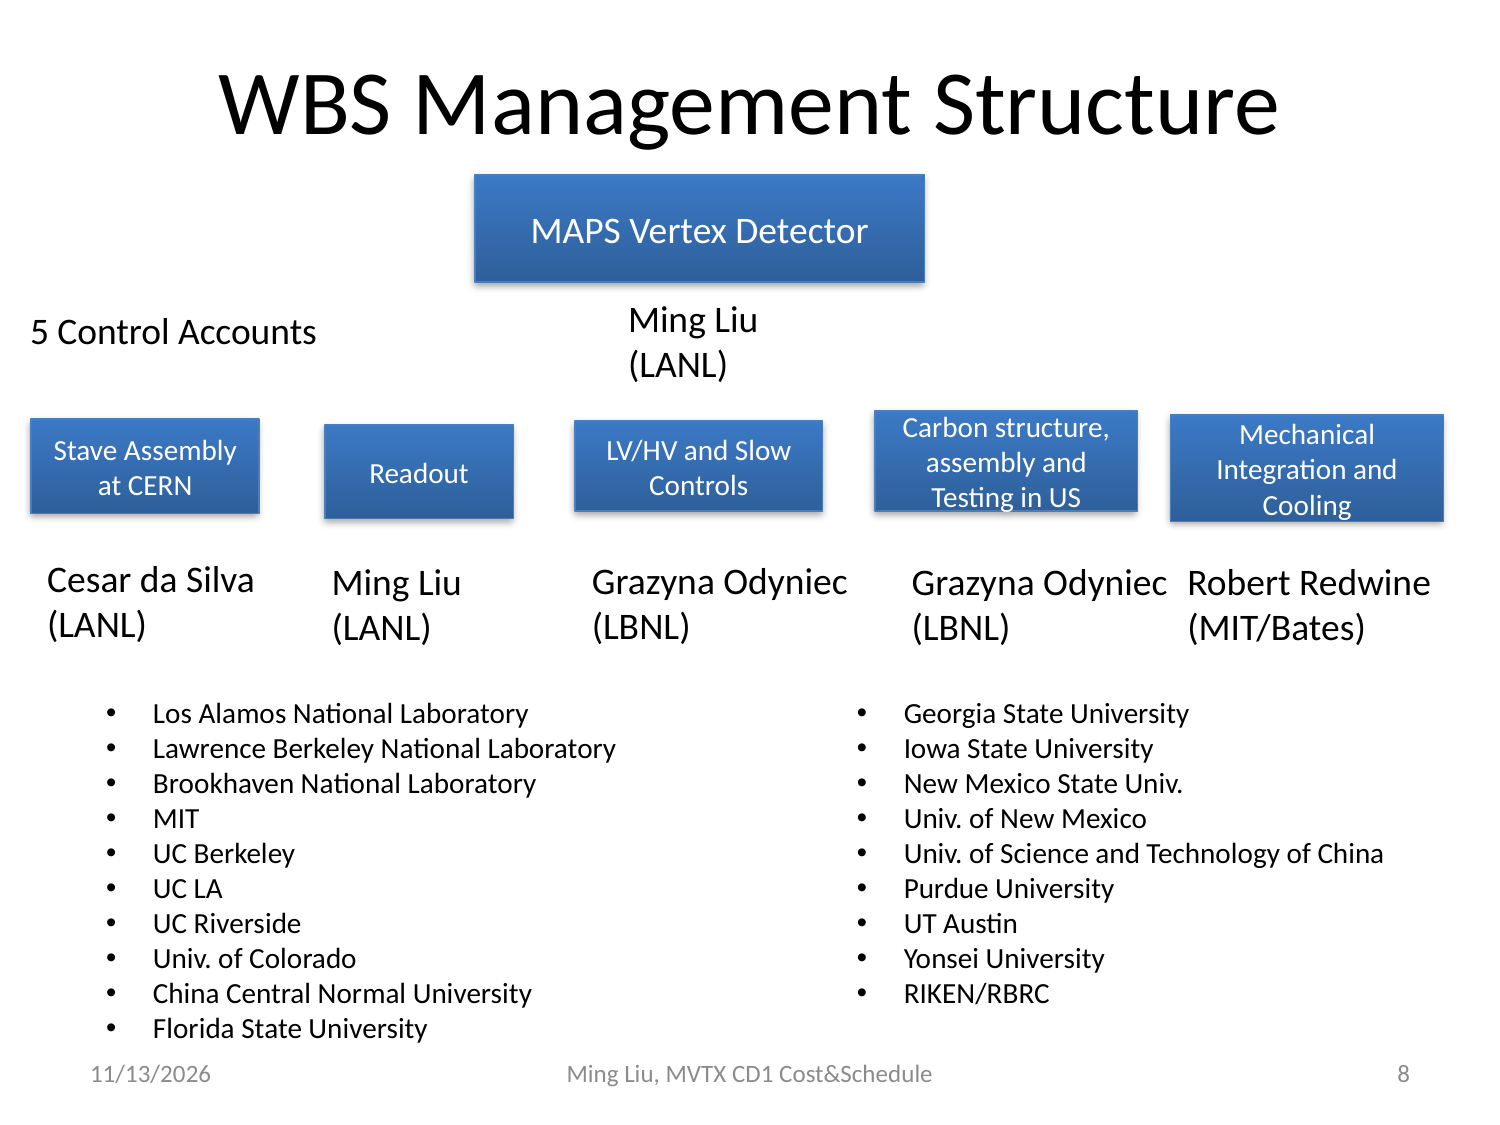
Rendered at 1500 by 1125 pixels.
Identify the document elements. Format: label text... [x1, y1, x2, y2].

text_box Los Alamos National Laboratory Lawrence Berkeley National Laboratory Brookhaven National Laboratory MIT UC Berkeley UC LA UC Riverside Univ. of Colorado China Central Normal University Florida State University [91, 687, 632, 1052]
text_box LV/HV and Slow Controls [574, 420, 823, 512]
title WBS Management Structure [75, 4, 1425, 192]
text_box Cesar da Silva (LANL) [32, 547, 271, 653]
text_box Grazyna Odyniec (LBNL) [896, 550, 1183, 655]
text_box Grazyna Odyniec (LBNL) [577, 549, 863, 655]
text_box MAPS Vertex Detector [474, 174, 925, 283]
text_box Ming Liu (LANL) [613, 287, 774, 393]
text_box Carbon structure, assembly and Testing in US [874, 410, 1138, 512]
text_box Ming Liu (LANL) [316, 550, 478, 655]
footer Ming Liu, MVTX CD1 Cost&Schedule [512, 1042, 988, 1103]
text_box Stave Assembly at CERN [30, 418, 260, 514]
text_box 5 Control Accounts [15, 299, 333, 360]
slide_number 8 [1074, 1042, 1425, 1103]
text_box Readout [324, 424, 514, 519]
text_box Georgia State University Iowa State University New Mexico State Univ. Univ. of New Mexico Univ. of Science and Technology of China Purdue University UT Austin Yonsei University RIKEN/RBRC [842, 687, 1400, 1017]
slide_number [75, 1042, 425, 1103]
text_box Mechanical Integration and Cooling [1170, 414, 1444, 522]
text_box Robert Redwine (MIT/Bates) [1183, 550, 1447, 655]
